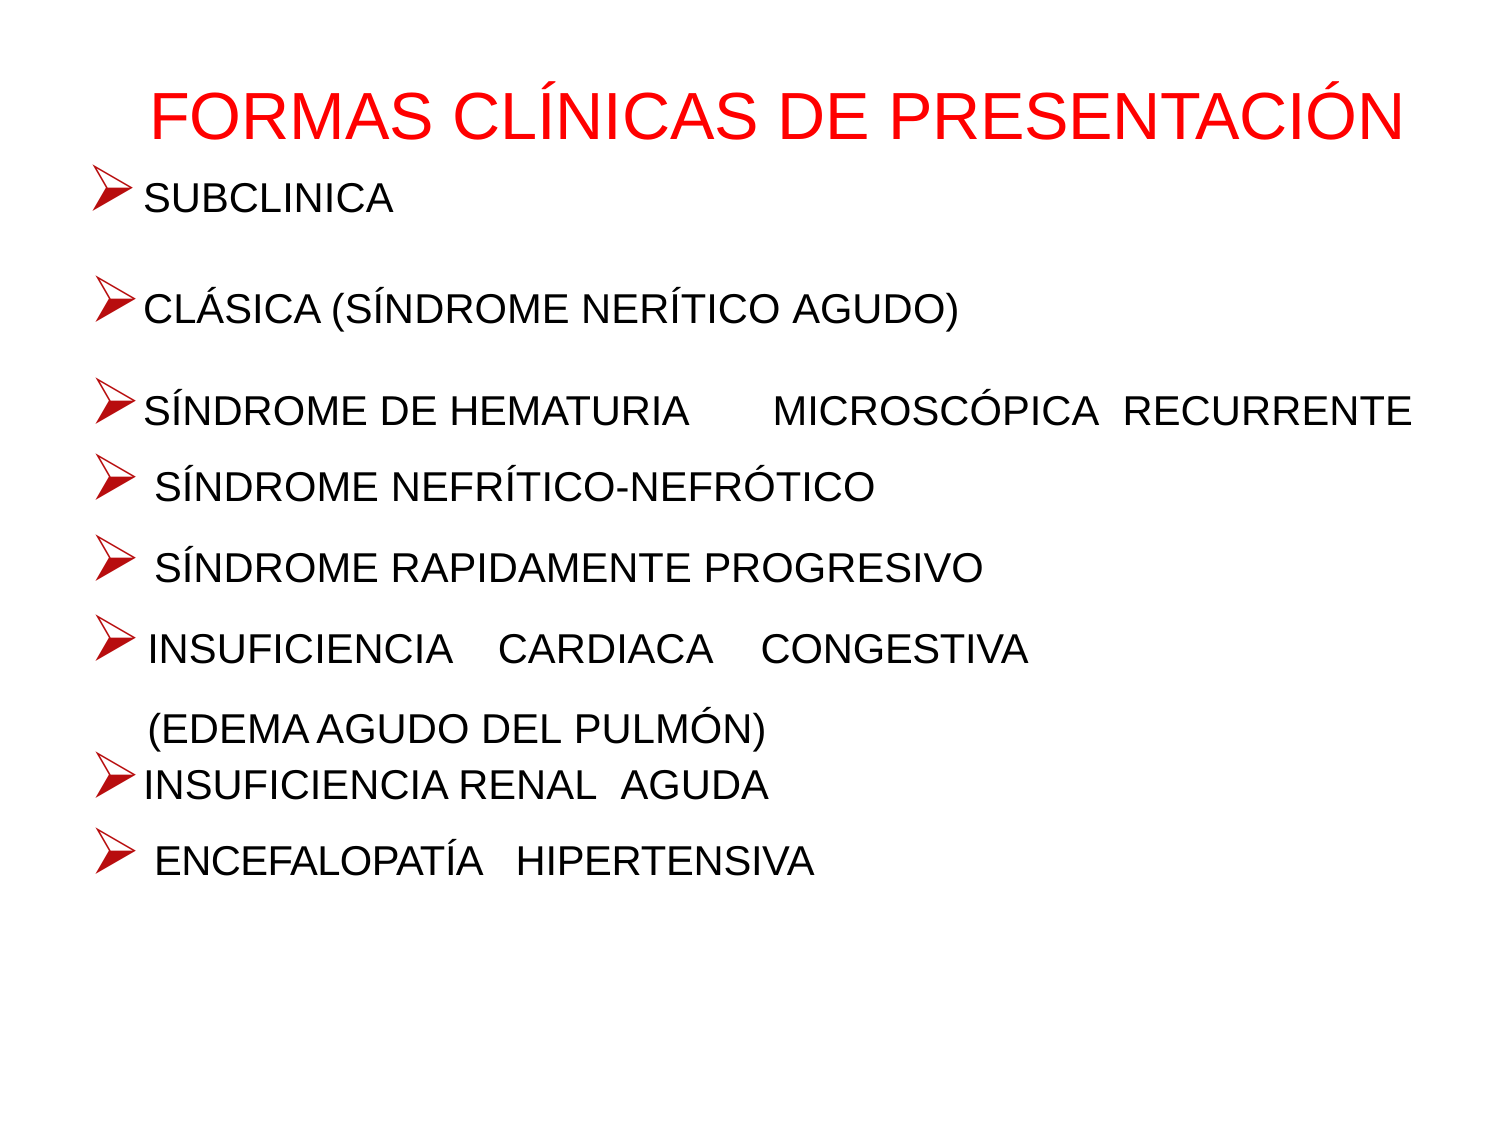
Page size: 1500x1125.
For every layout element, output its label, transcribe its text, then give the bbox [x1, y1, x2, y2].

text_box SUBCLINICA CLÁSICA (SÍNDROME NERÍTICO AGUDO) SÍNDROME DE HEMATURIA MICROSCÓPICA RECURRENTE SÍNDROME NEFRÍTICO-NEFRÓTICO SÍNDROME RAPIDAMENTE PROGRESIVO INSUFICIENCIA CARDIACA CONGESTIVA (EDEMA AGUDO DEL PULMÓN) INSUFICIENCIA RENAL AGUDA ENCEFALOPATÍA HIPERTENSIVA [87, 160, 1454, 884]
title FORMAS CLÍNICAS DE PRESENTACIÓN [87, 16, 1465, 207]
